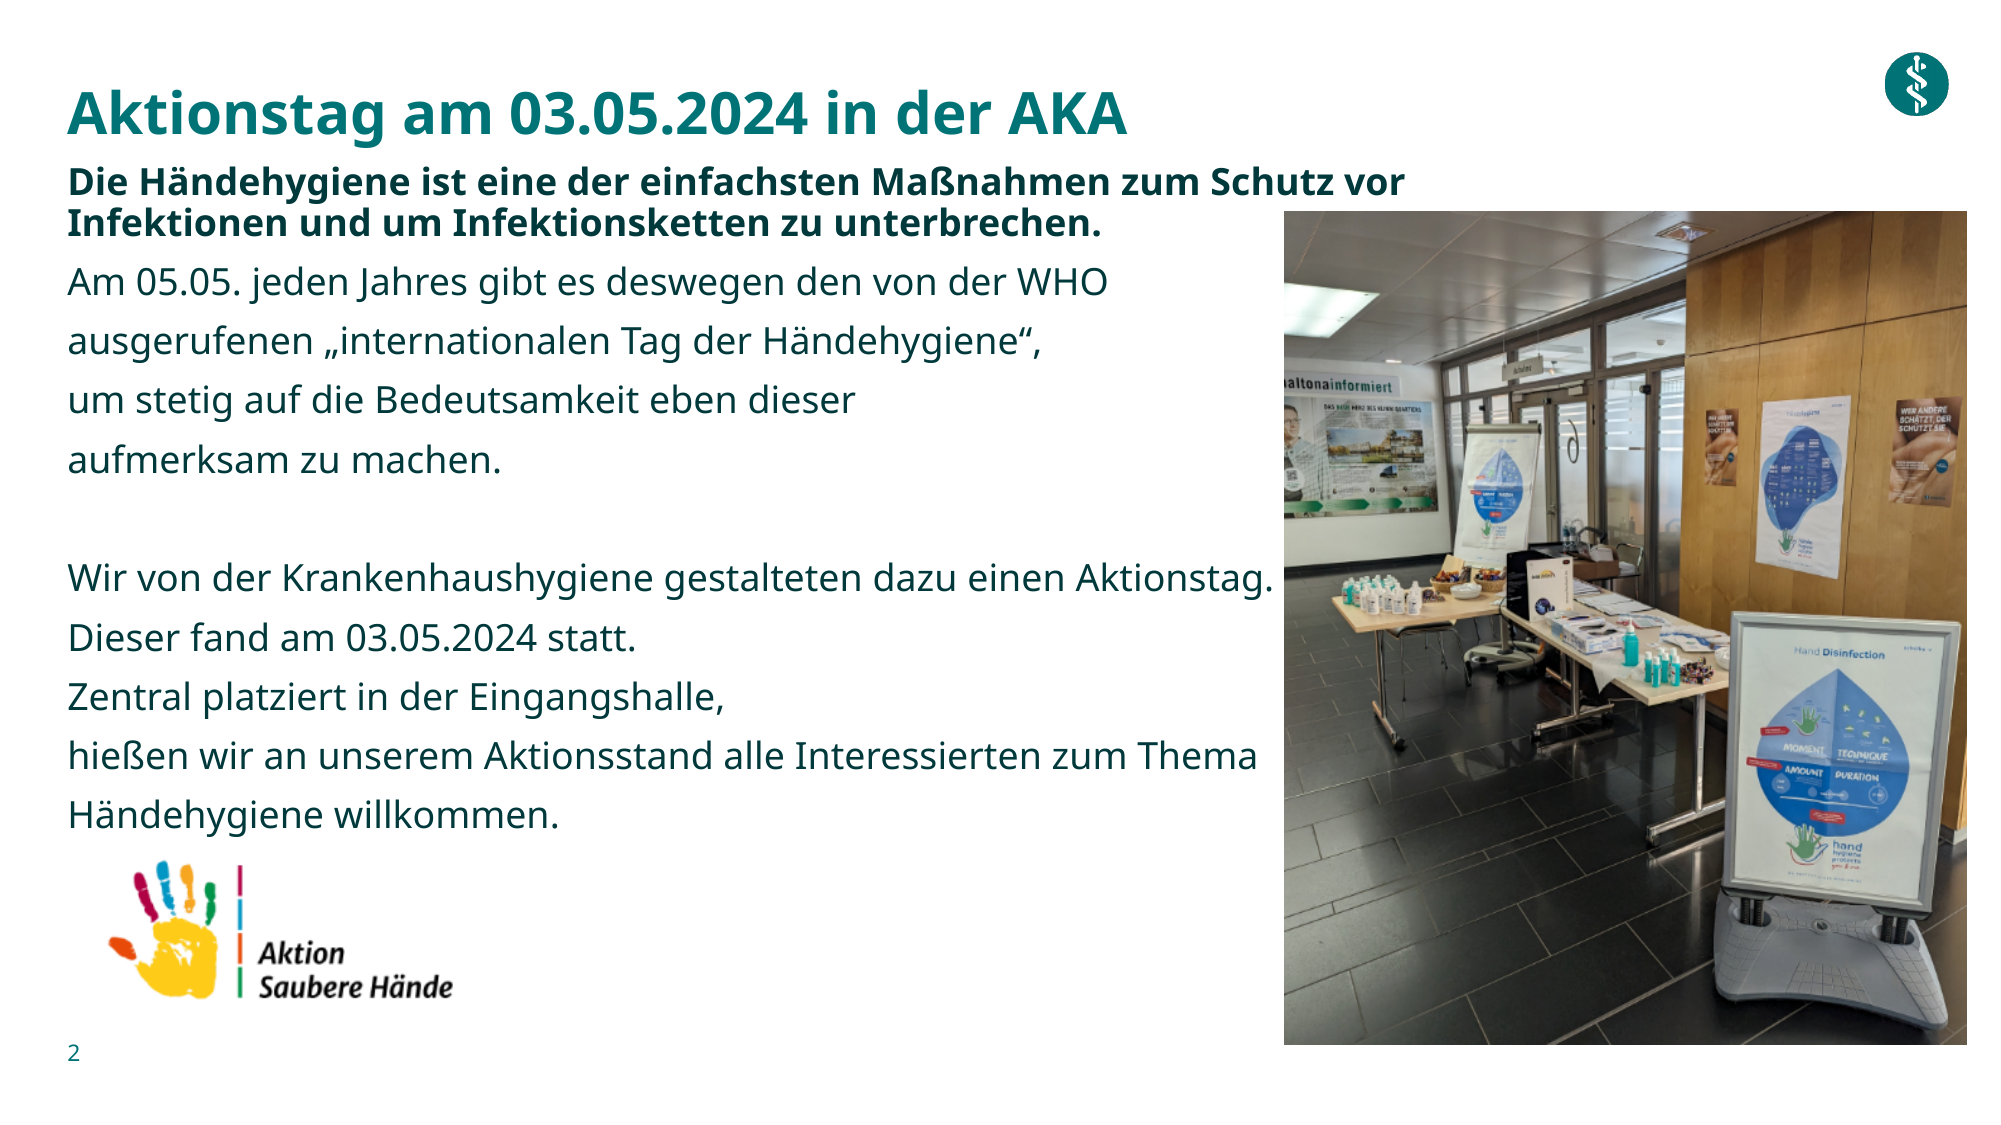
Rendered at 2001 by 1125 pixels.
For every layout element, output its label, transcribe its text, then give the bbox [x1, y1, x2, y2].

picture [1284, 211, 1967, 1045]
list Die Händehygiene ist eine der einfachsten Maßnahmen zum Schutz vor Infektionen und um Infektionsketten zu unterbrechen. Am 05.05. jeden Jahres gibt es deswegen den von der WHO ausgerufenen „internationalen Tag der Händehygiene“, um stetig auf die Bedeutsamkeit eben dieser aufmerksam zu machen. Wir von der Krankenhaushygiene gestalteten dazu einen Aktionstag. Dieser fand am 03.05.2024 statt. Zentral platziert in der Eingangshalle, hießen wir an unserem Aktionsstand alle Interessierten zum Thema Händehygiene willkommen. [67, 163, 1605, 1015]
picture [1873, 41, 1960, 127]
slide_number 2 [67, 1038, 151, 1084]
picture [67, 838, 499, 1030]
title Aktionstag am 03.05.2024 in der AKA [67, 84, 1933, 211]
